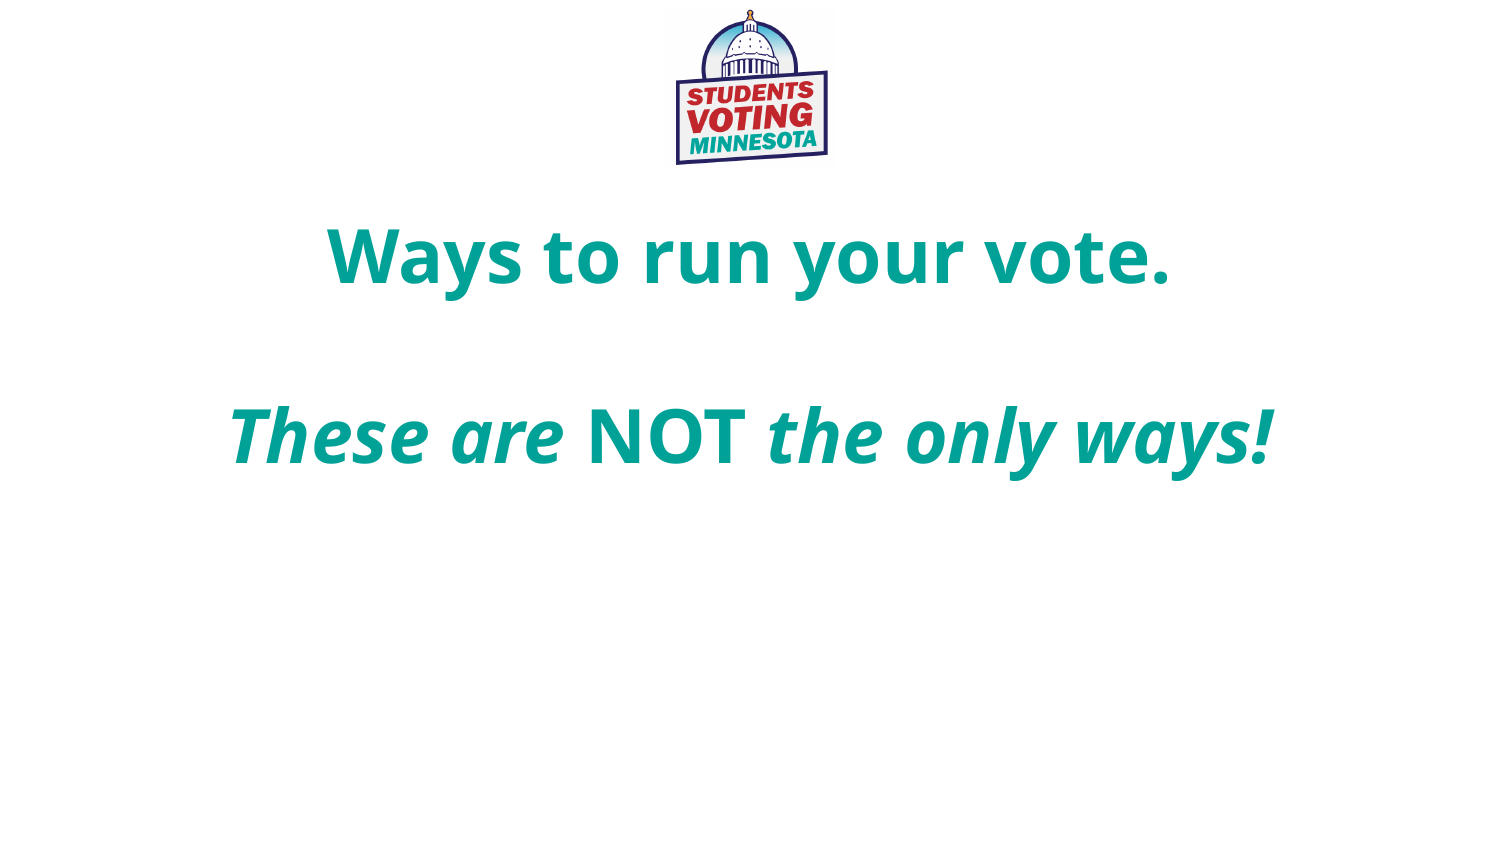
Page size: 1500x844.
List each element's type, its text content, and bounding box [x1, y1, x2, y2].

subtitle Ways to run your vote. These are NOT the only ways! [0, 193, 1500, 806]
picture [663, 6, 837, 169]
